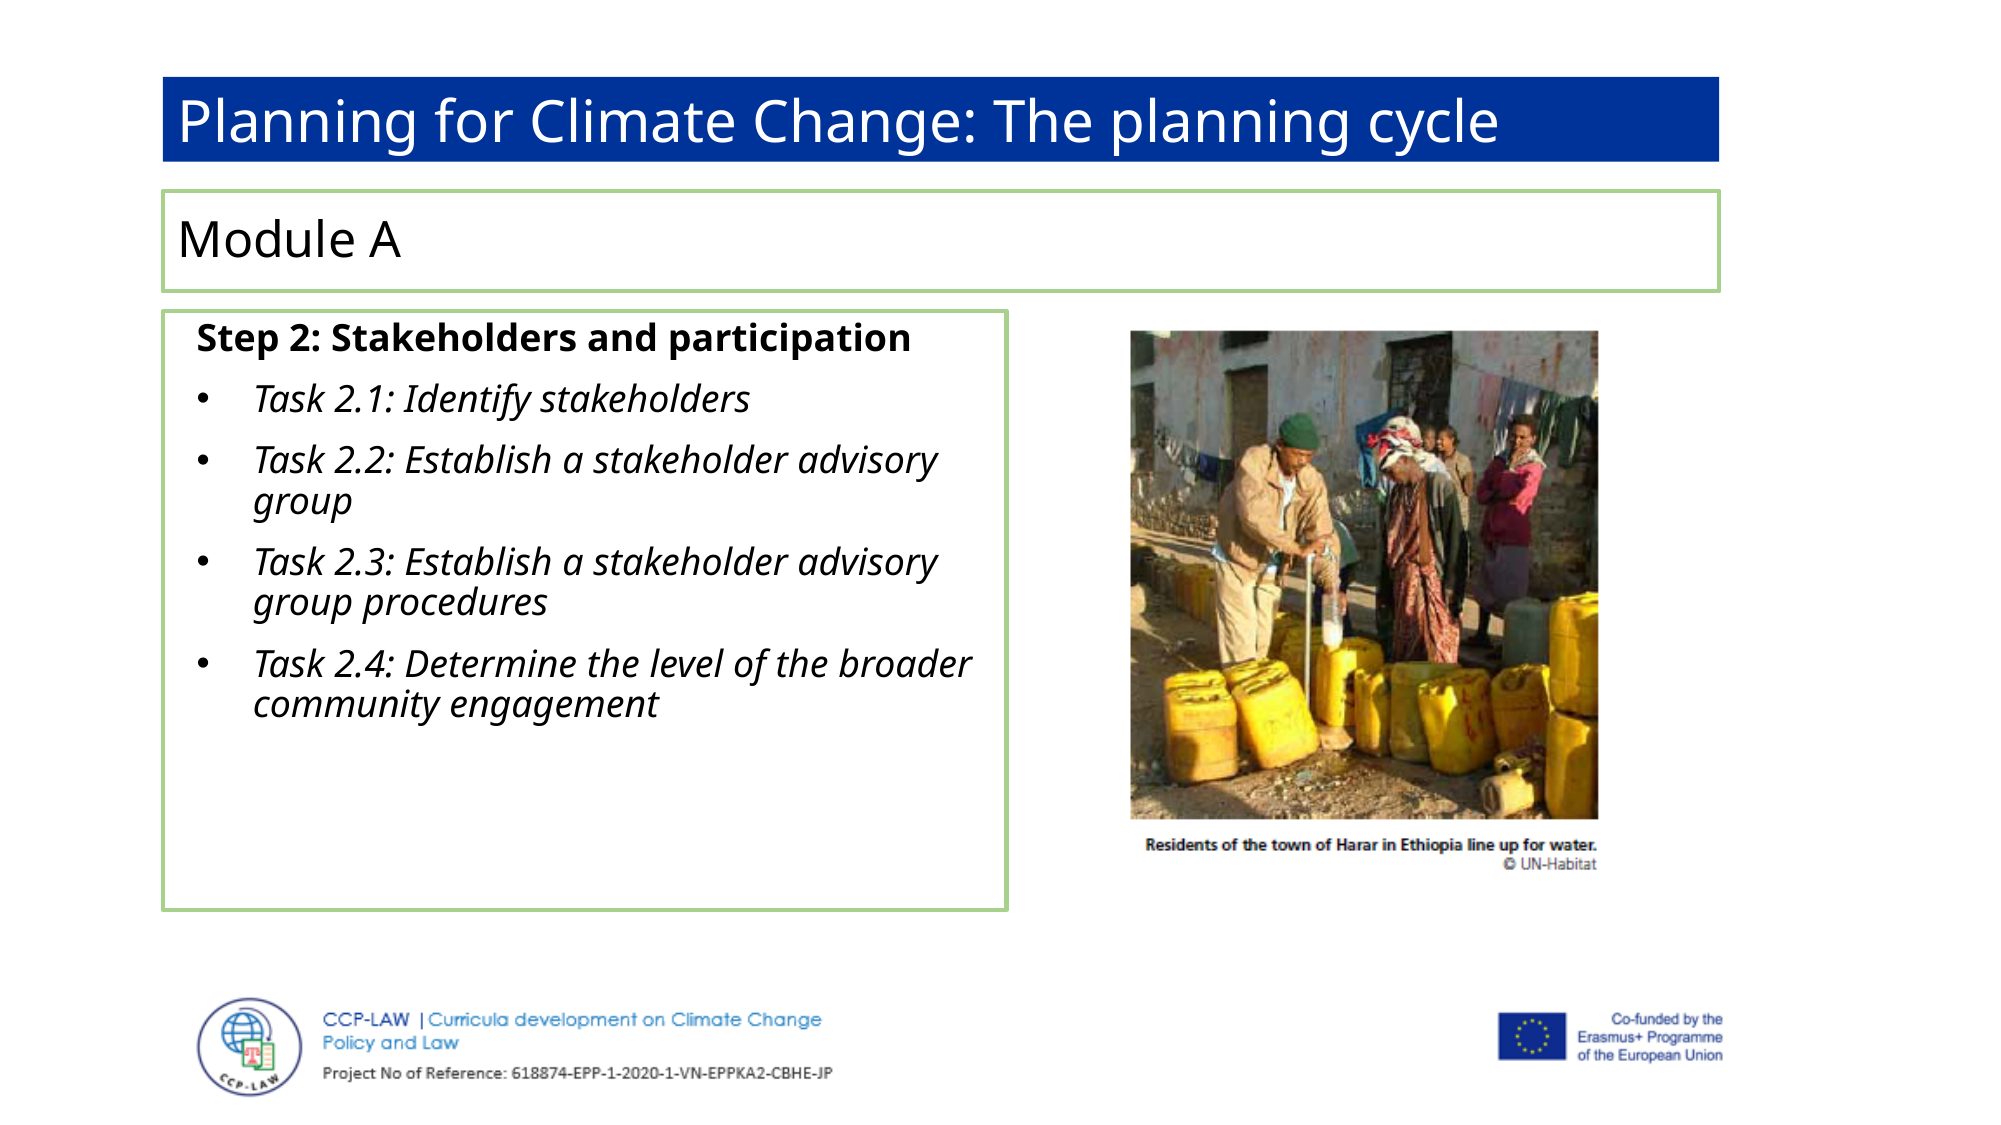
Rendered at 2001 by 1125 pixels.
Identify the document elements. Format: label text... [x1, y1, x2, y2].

picture [1117, 319, 1609, 877]
picture [179, 966, 1821, 1125]
title Module A [161, 189, 1721, 293]
text_box Planning for Climate Change: The planning cycle [162, 76, 1720, 162]
list Step 2: Stakeholders and participation Task 2.1: Identify stakeholders Task 2.2: Establish a stakeholder advisory group Task 2.3: Establish a stakeholder advisory group procedures Task 2.4: Determine the level of the broader community engagement [161, 309, 1009, 912]
